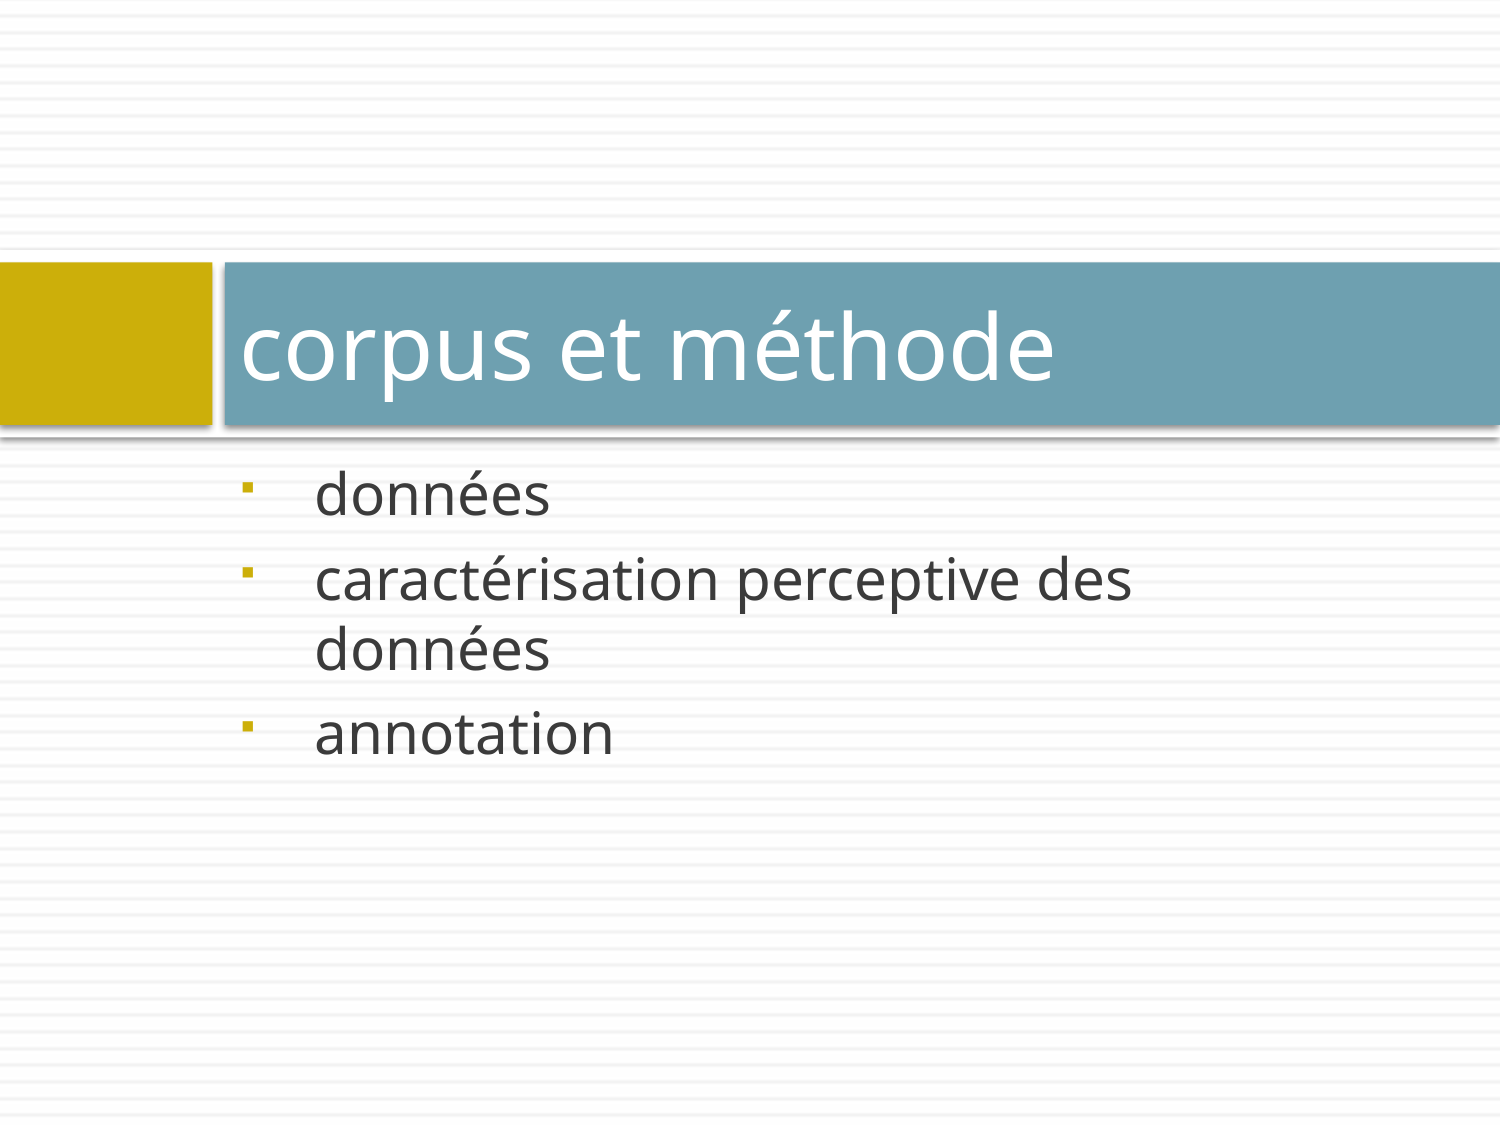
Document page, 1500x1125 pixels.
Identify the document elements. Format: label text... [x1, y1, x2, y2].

list données caractérisation perceptive des données annotation [225, 450, 1394, 725]
title corpus et méthode [225, 262, 1475, 425]
